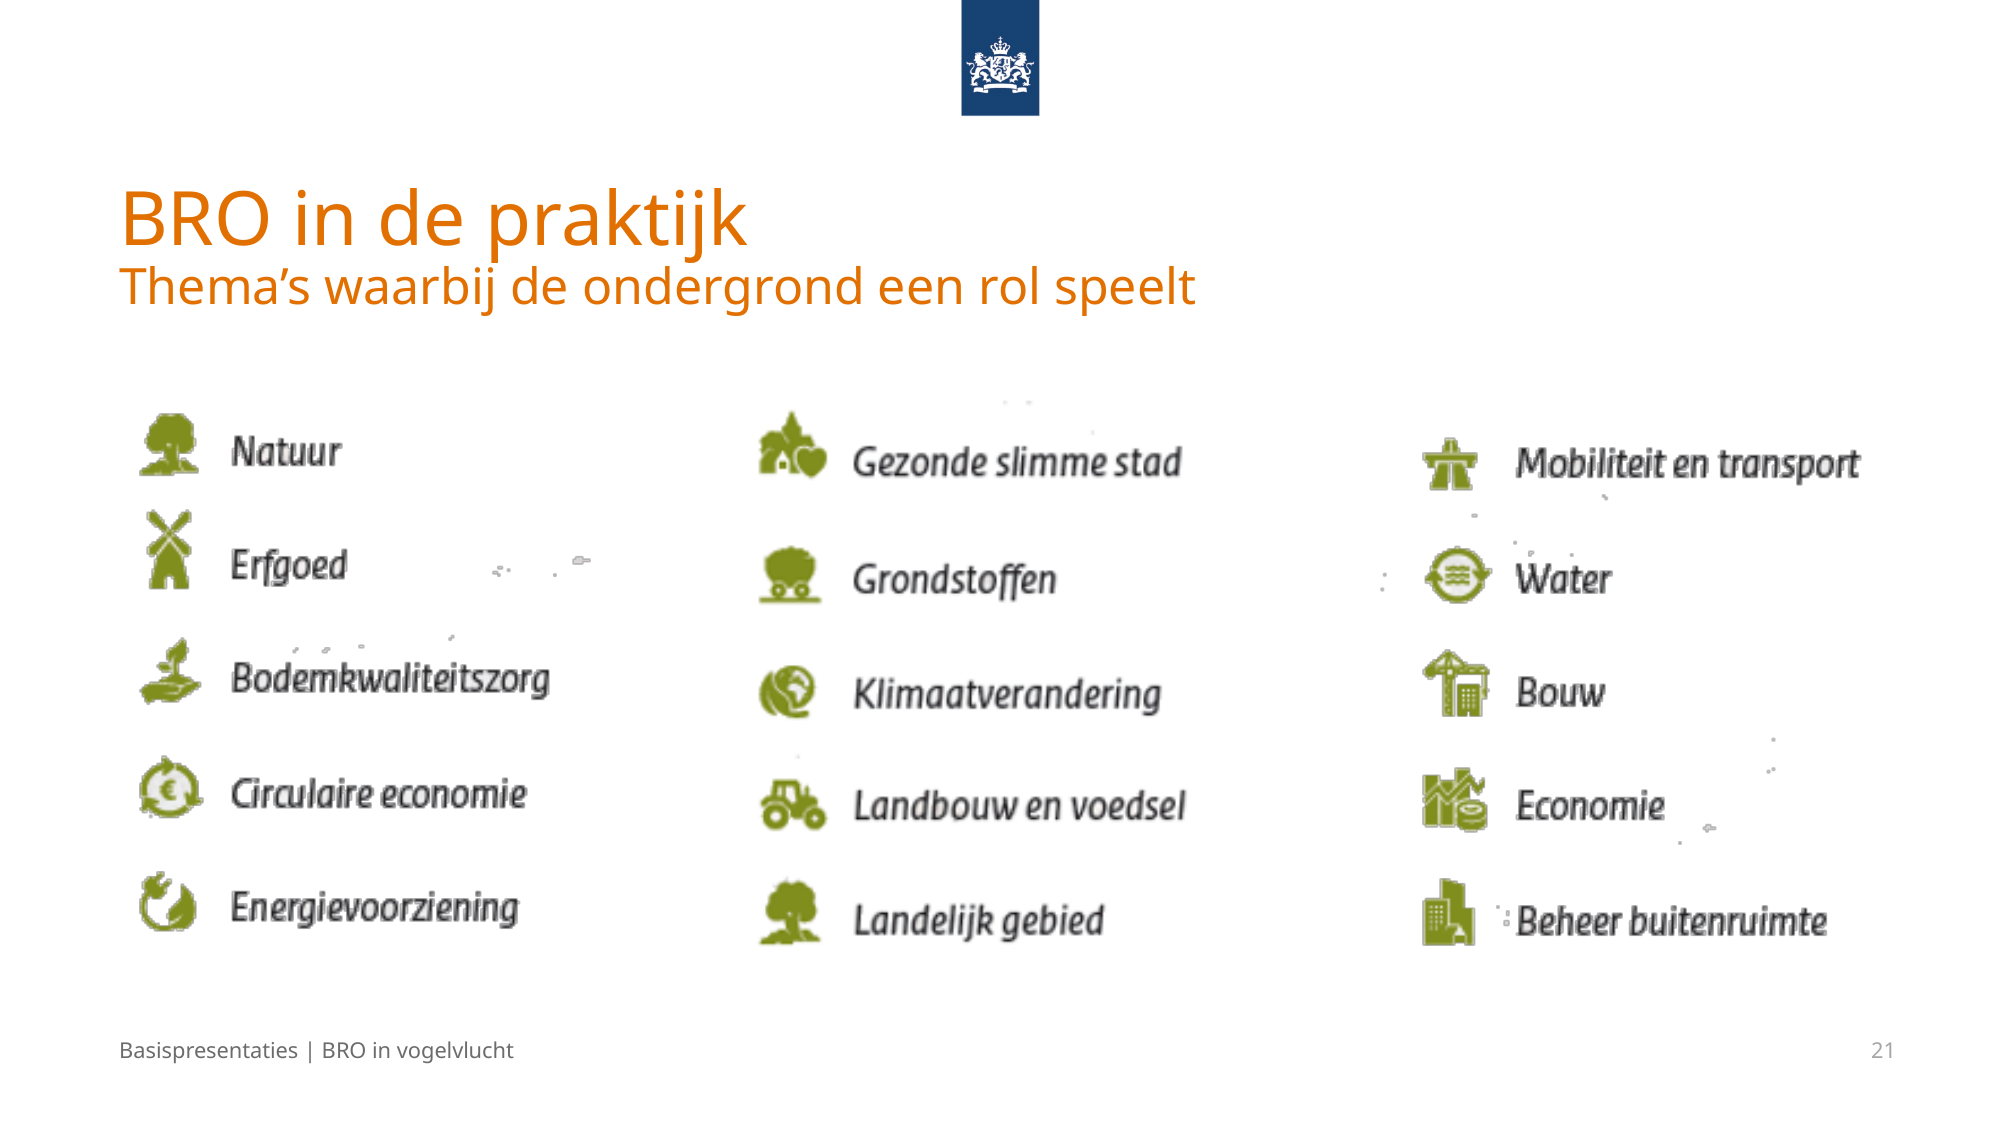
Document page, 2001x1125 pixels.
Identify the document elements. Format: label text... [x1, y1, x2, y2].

slide_number 21 [1074, 1020, 1897, 1074]
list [104, 390, 601, 959]
picture [0, 0, 2000, 174]
picture [1330, 418, 1896, 987]
title BRO in de praktijk Thema’s waarbij de ondergrond een rol speelt [104, 172, 1897, 329]
picture [712, 379, 1271, 1008]
footer Basispresentaties | BRO in vogelvlucht [104, 1020, 925, 1074]
